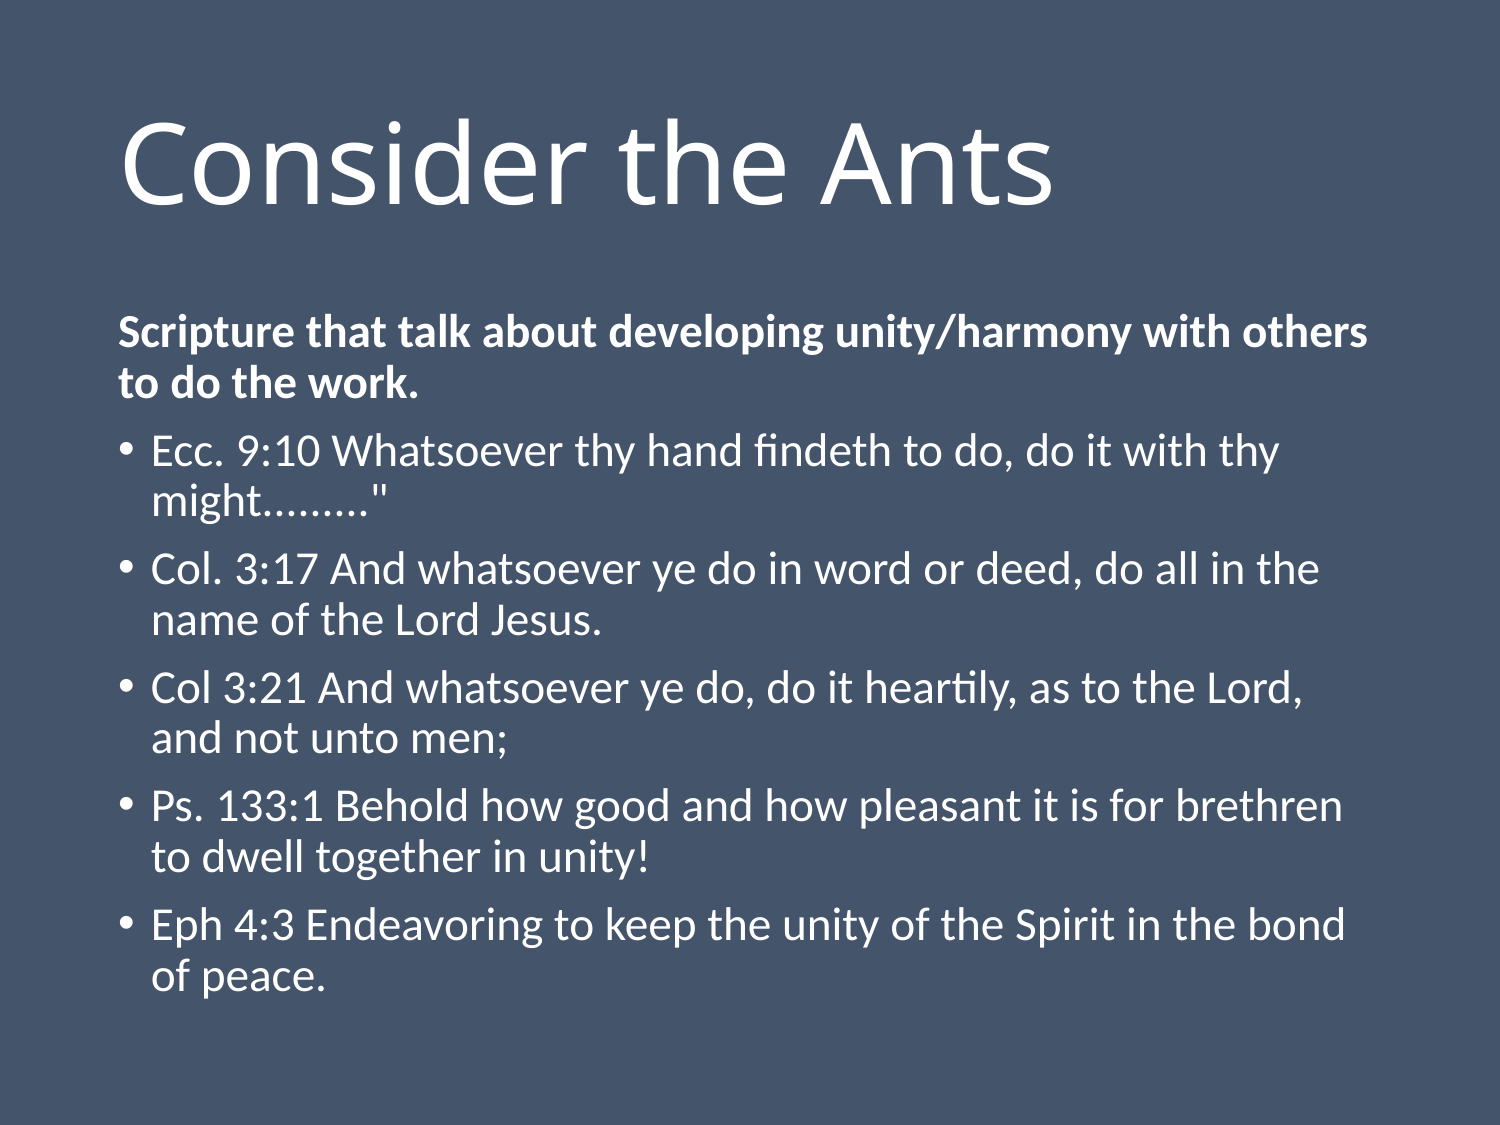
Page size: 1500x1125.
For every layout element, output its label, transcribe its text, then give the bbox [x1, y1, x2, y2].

list Scripture that talk about developing unity/harmony with others to do the work. Ecc. 9:10 Whatsoever thy hand findeth to do, do it with thy might........." Col. 3:17 And whatsoever ye do in word or deed, do all in the name of the Lord Jesus. Col 3:21 And whatsoever ye do, do it heartily, as to the Lord, and not unto men; Ps. 133:1 Behold how good and how pleasant it is for brethren to dwell together in unity! Eph 4:3 Endeavoring to keep the unity of the Spirit in the bond of peace. [103, 299, 1397, 1014]
title Consider the Ants [103, 59, 1397, 278]
